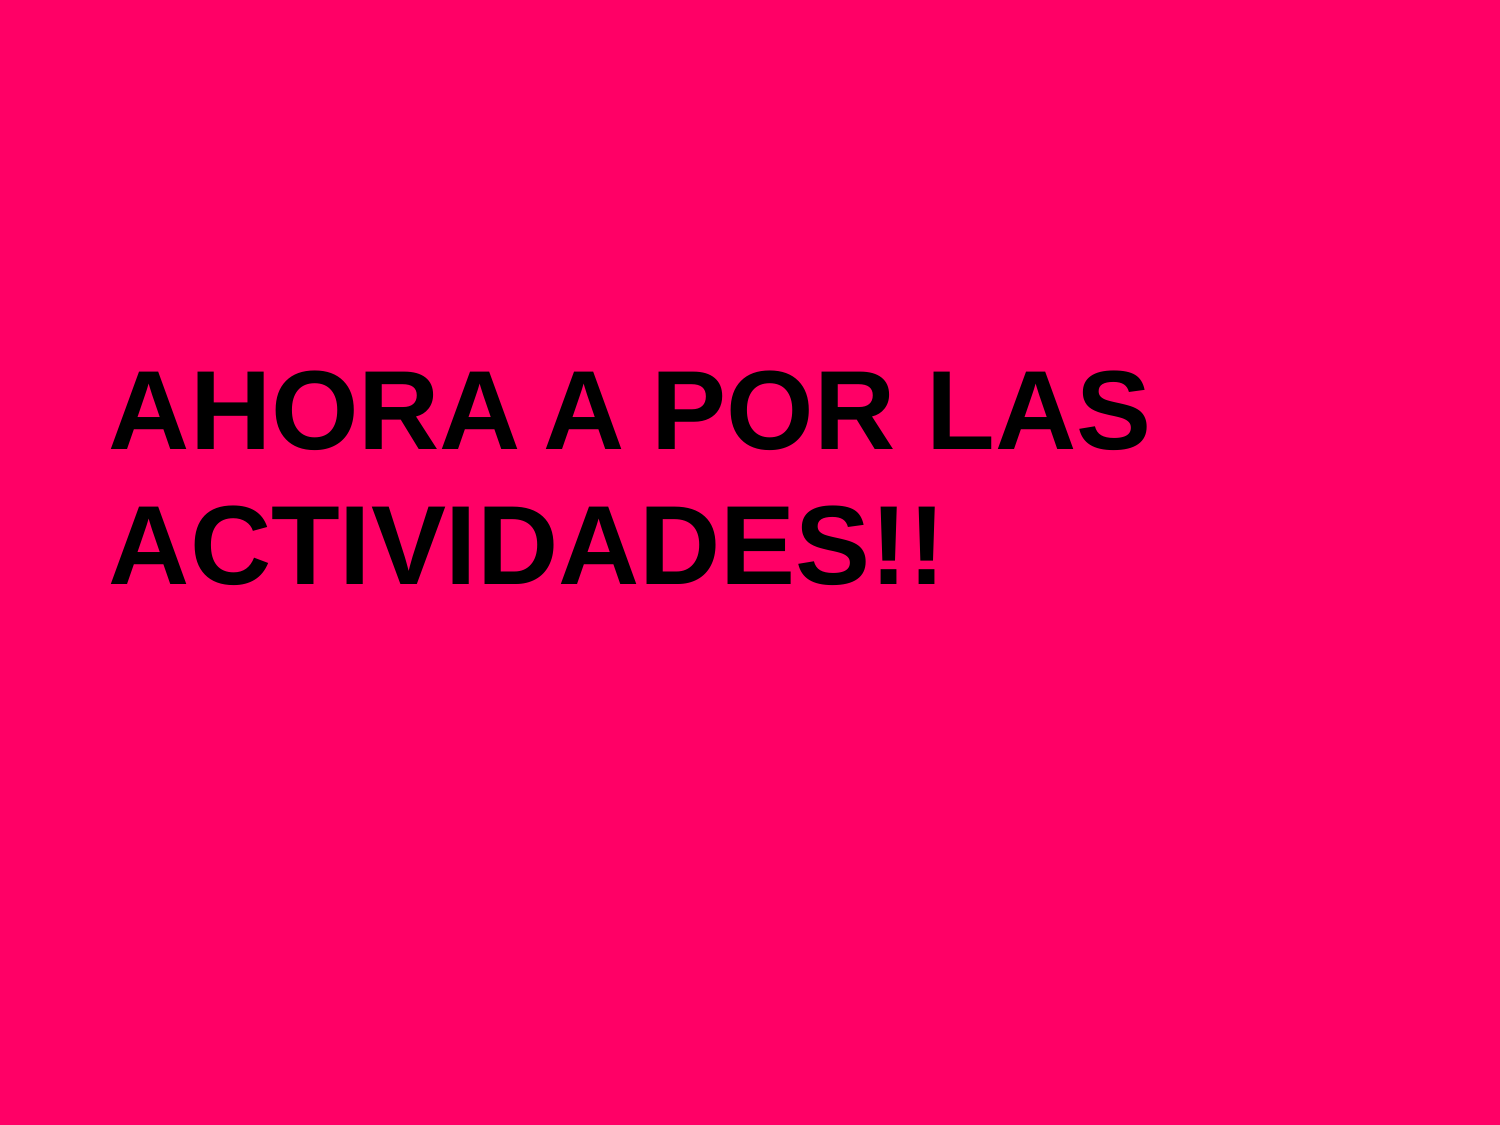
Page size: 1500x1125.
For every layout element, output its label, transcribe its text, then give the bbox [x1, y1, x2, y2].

text_box AHORA A POR LAS ACTIVIDADES!! [93, 329, 1348, 615]
